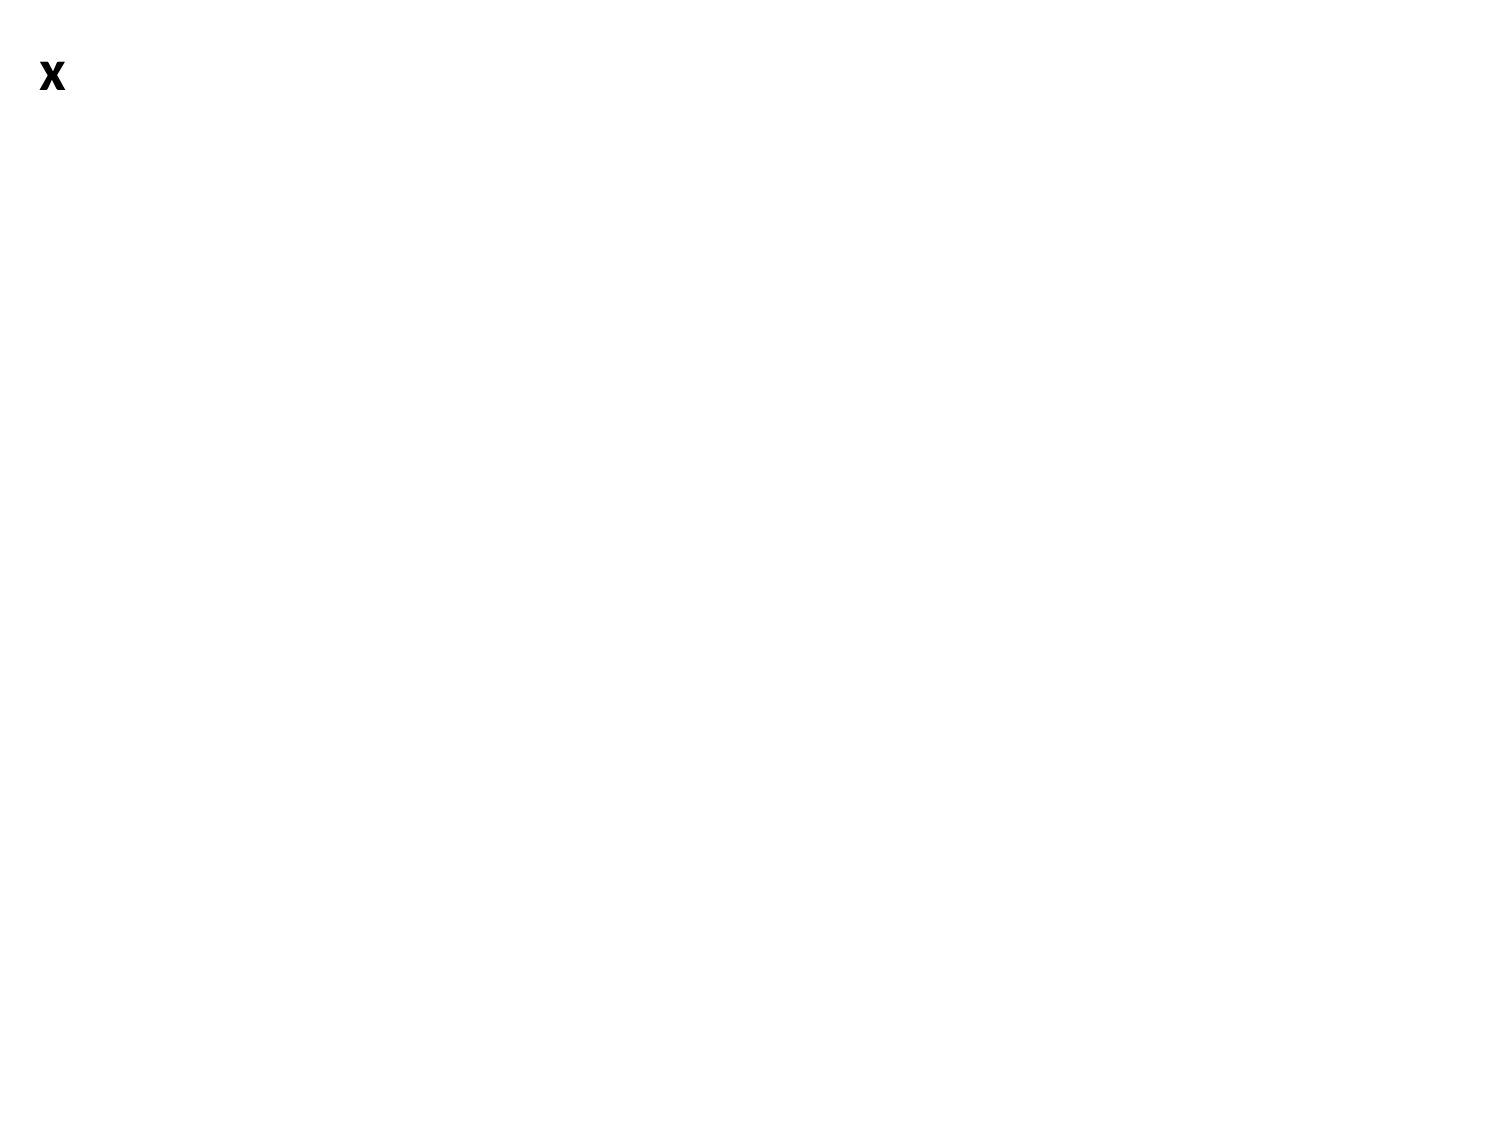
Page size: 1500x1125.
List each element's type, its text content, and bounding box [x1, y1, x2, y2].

list x [24, 24, 1475, 1100]
